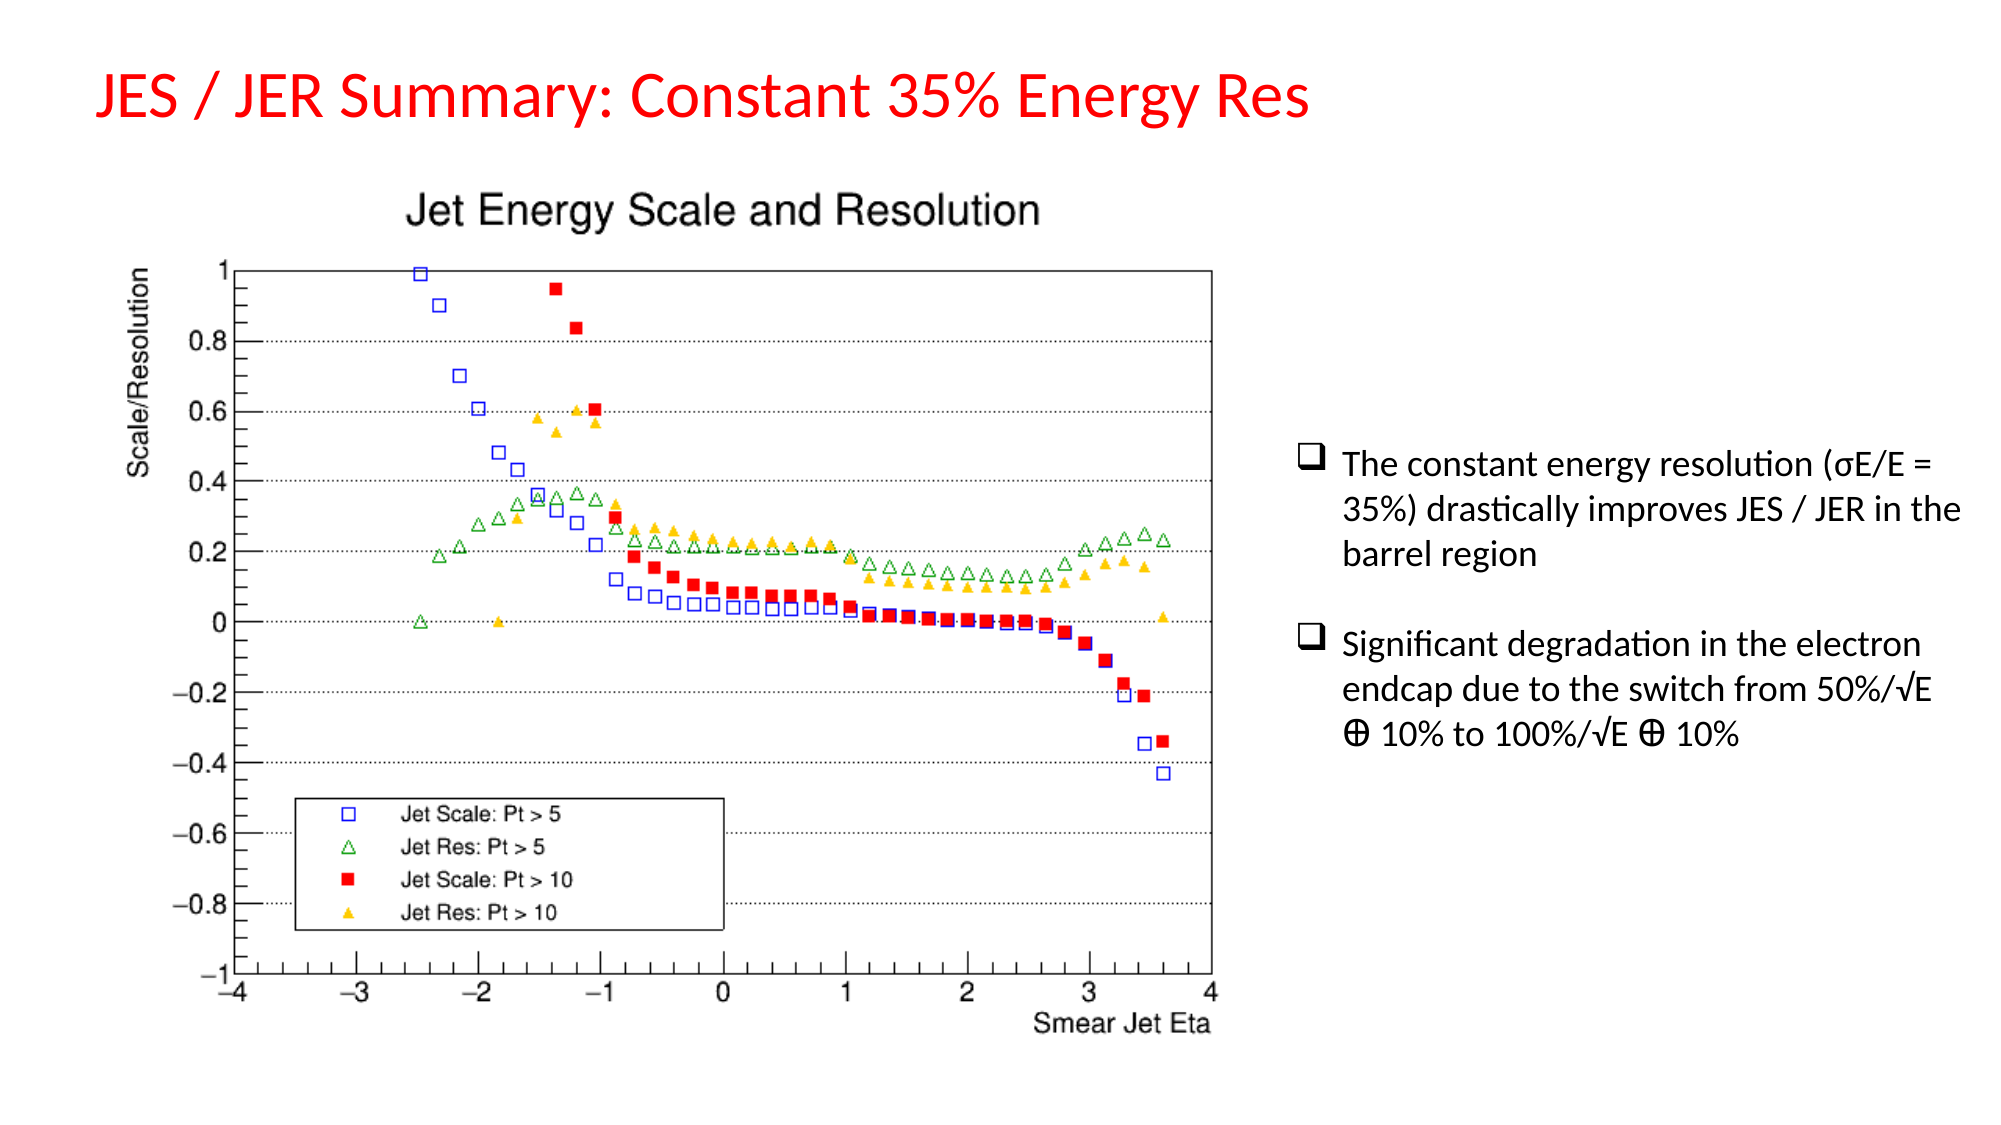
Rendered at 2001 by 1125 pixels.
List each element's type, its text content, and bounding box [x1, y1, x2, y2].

text_box JES / JER Summary: Constant 35% Energy Res [80, 42, 1459, 138]
picture [101, 175, 1349, 1072]
text_box The constant energy resolution (σE/E = 35%) drastically improves JES / JER in the barrel region Significant degradation in the electron endcap due to the switch from 50%/√E Ꚛ 10% to 100%/√E Ꚛ 10% [1349, 431, 1984, 762]
